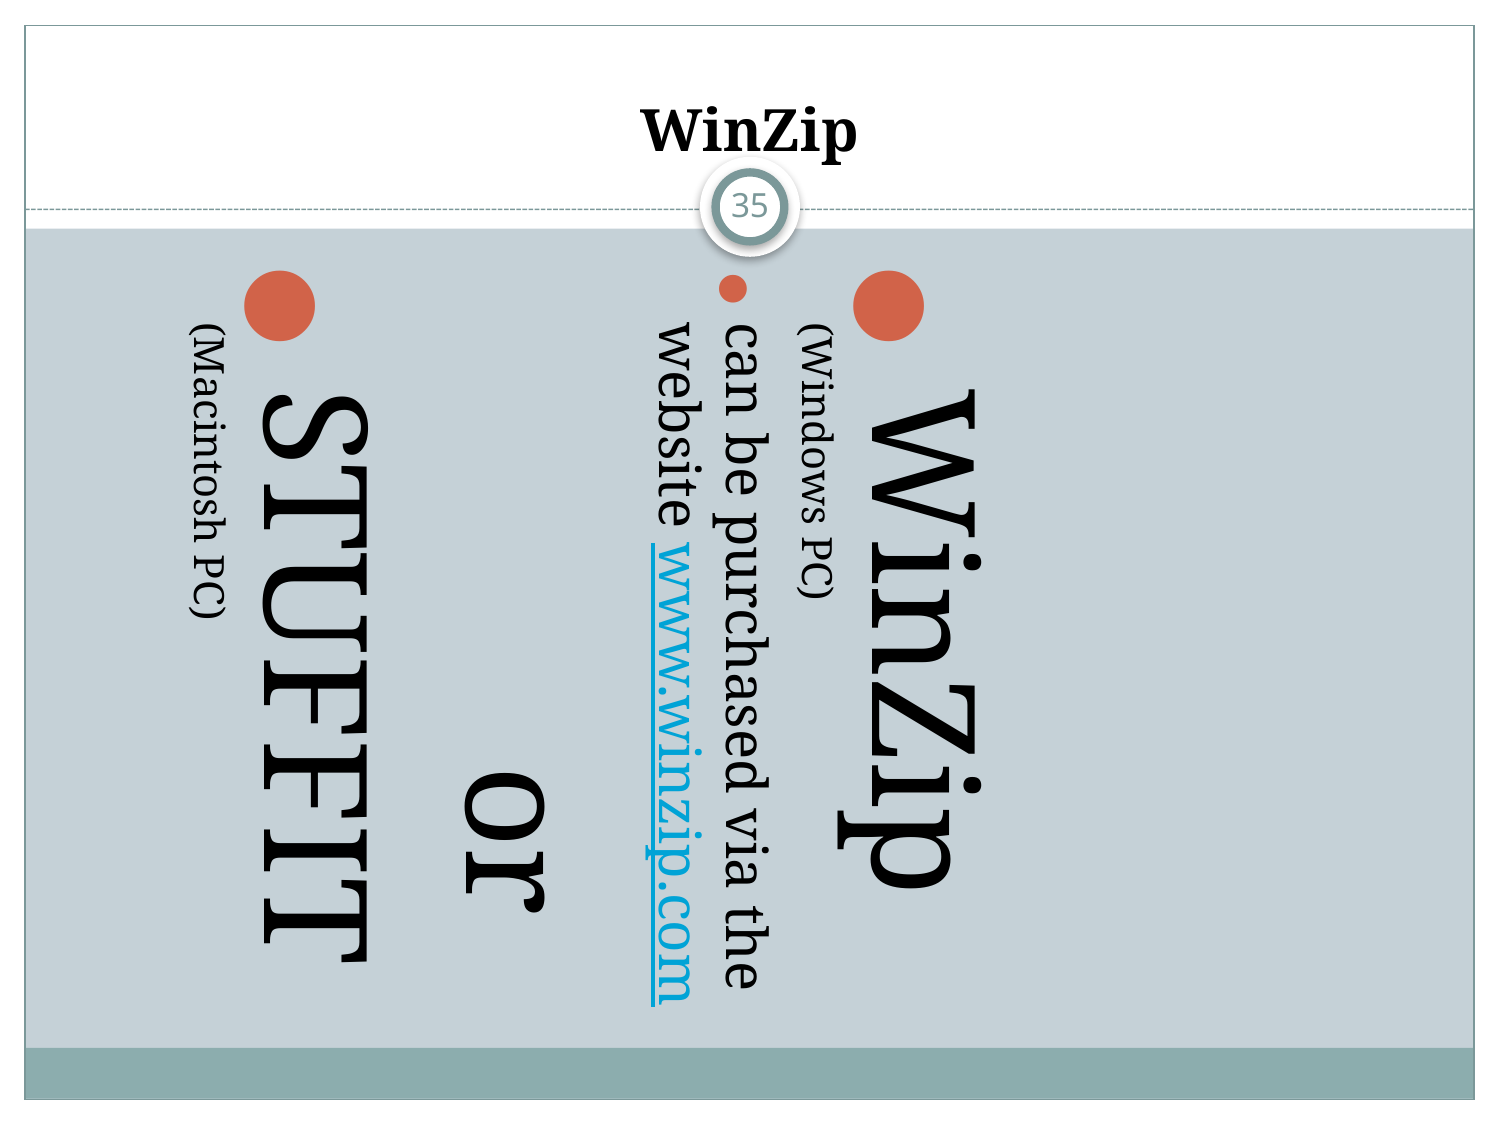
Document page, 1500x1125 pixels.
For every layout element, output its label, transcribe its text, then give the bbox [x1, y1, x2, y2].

slide_number 35 [712, 171, 788, 243]
list WinZip (Windows PC) can be purchased via the website www.winzip.com or STUFFIT (Macintosh PC) [99, 262, 1450, 1068]
title WinZip [49, 37, 1450, 171]
